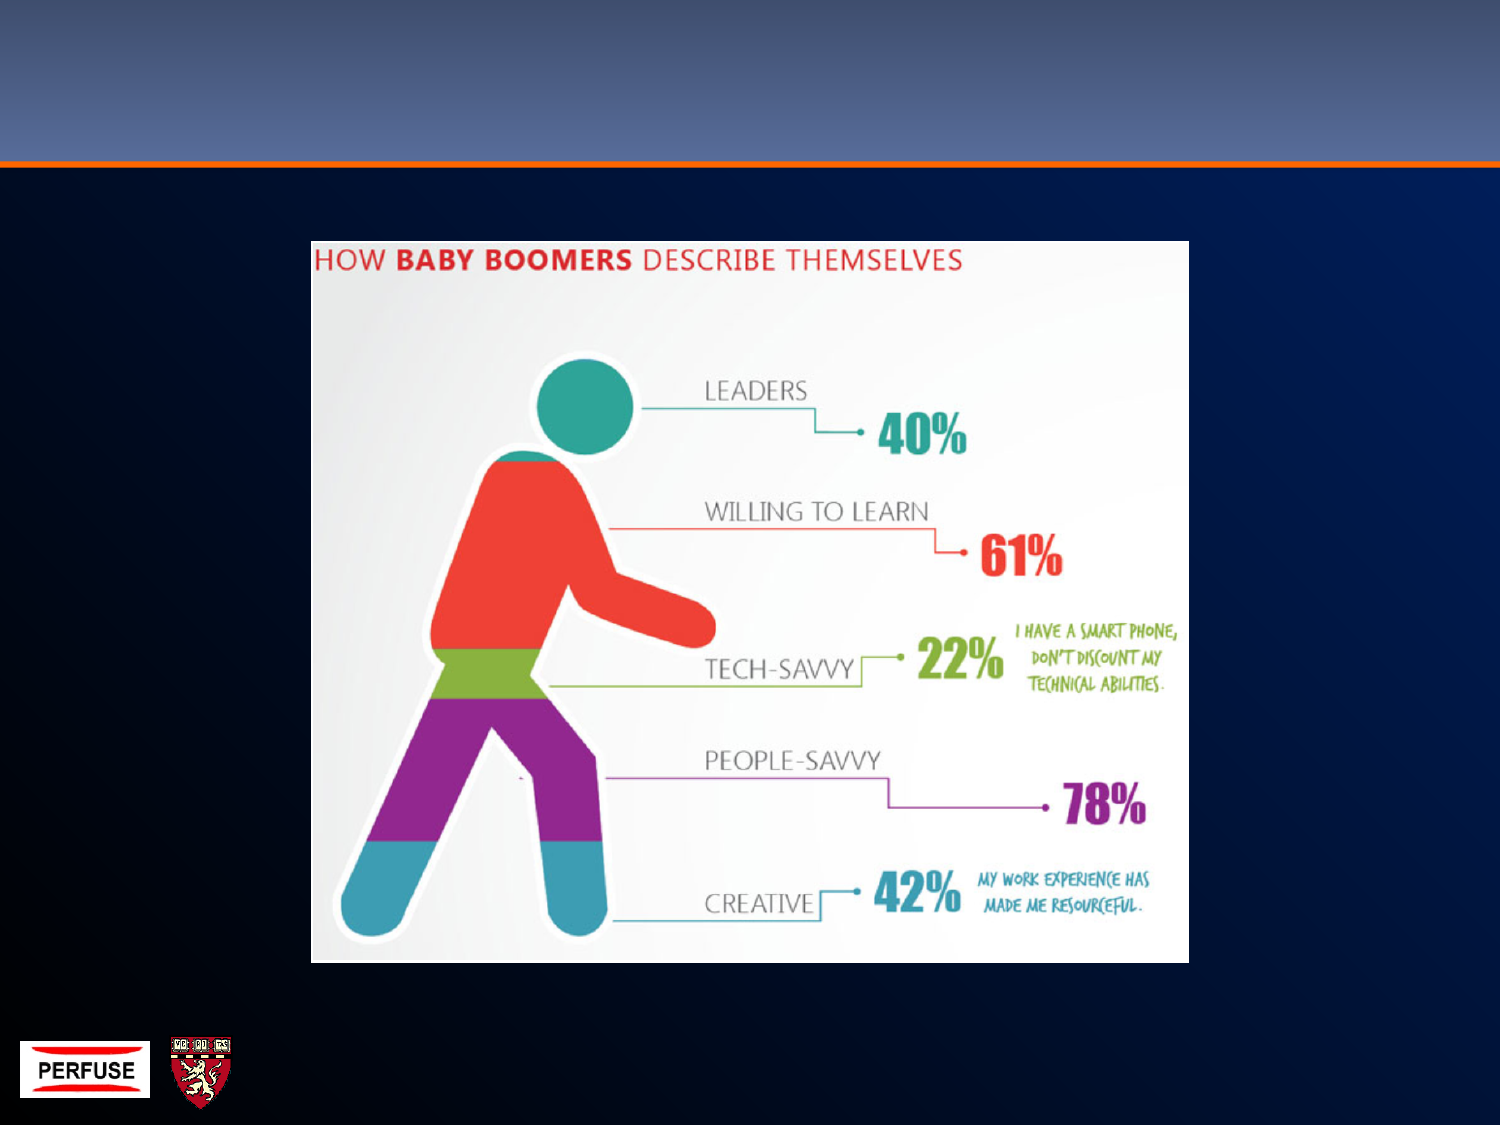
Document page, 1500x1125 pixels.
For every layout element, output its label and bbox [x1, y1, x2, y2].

picture [168, 1034, 234, 1110]
picture [20, 1041, 150, 1098]
list [311, 241, 1189, 963]
